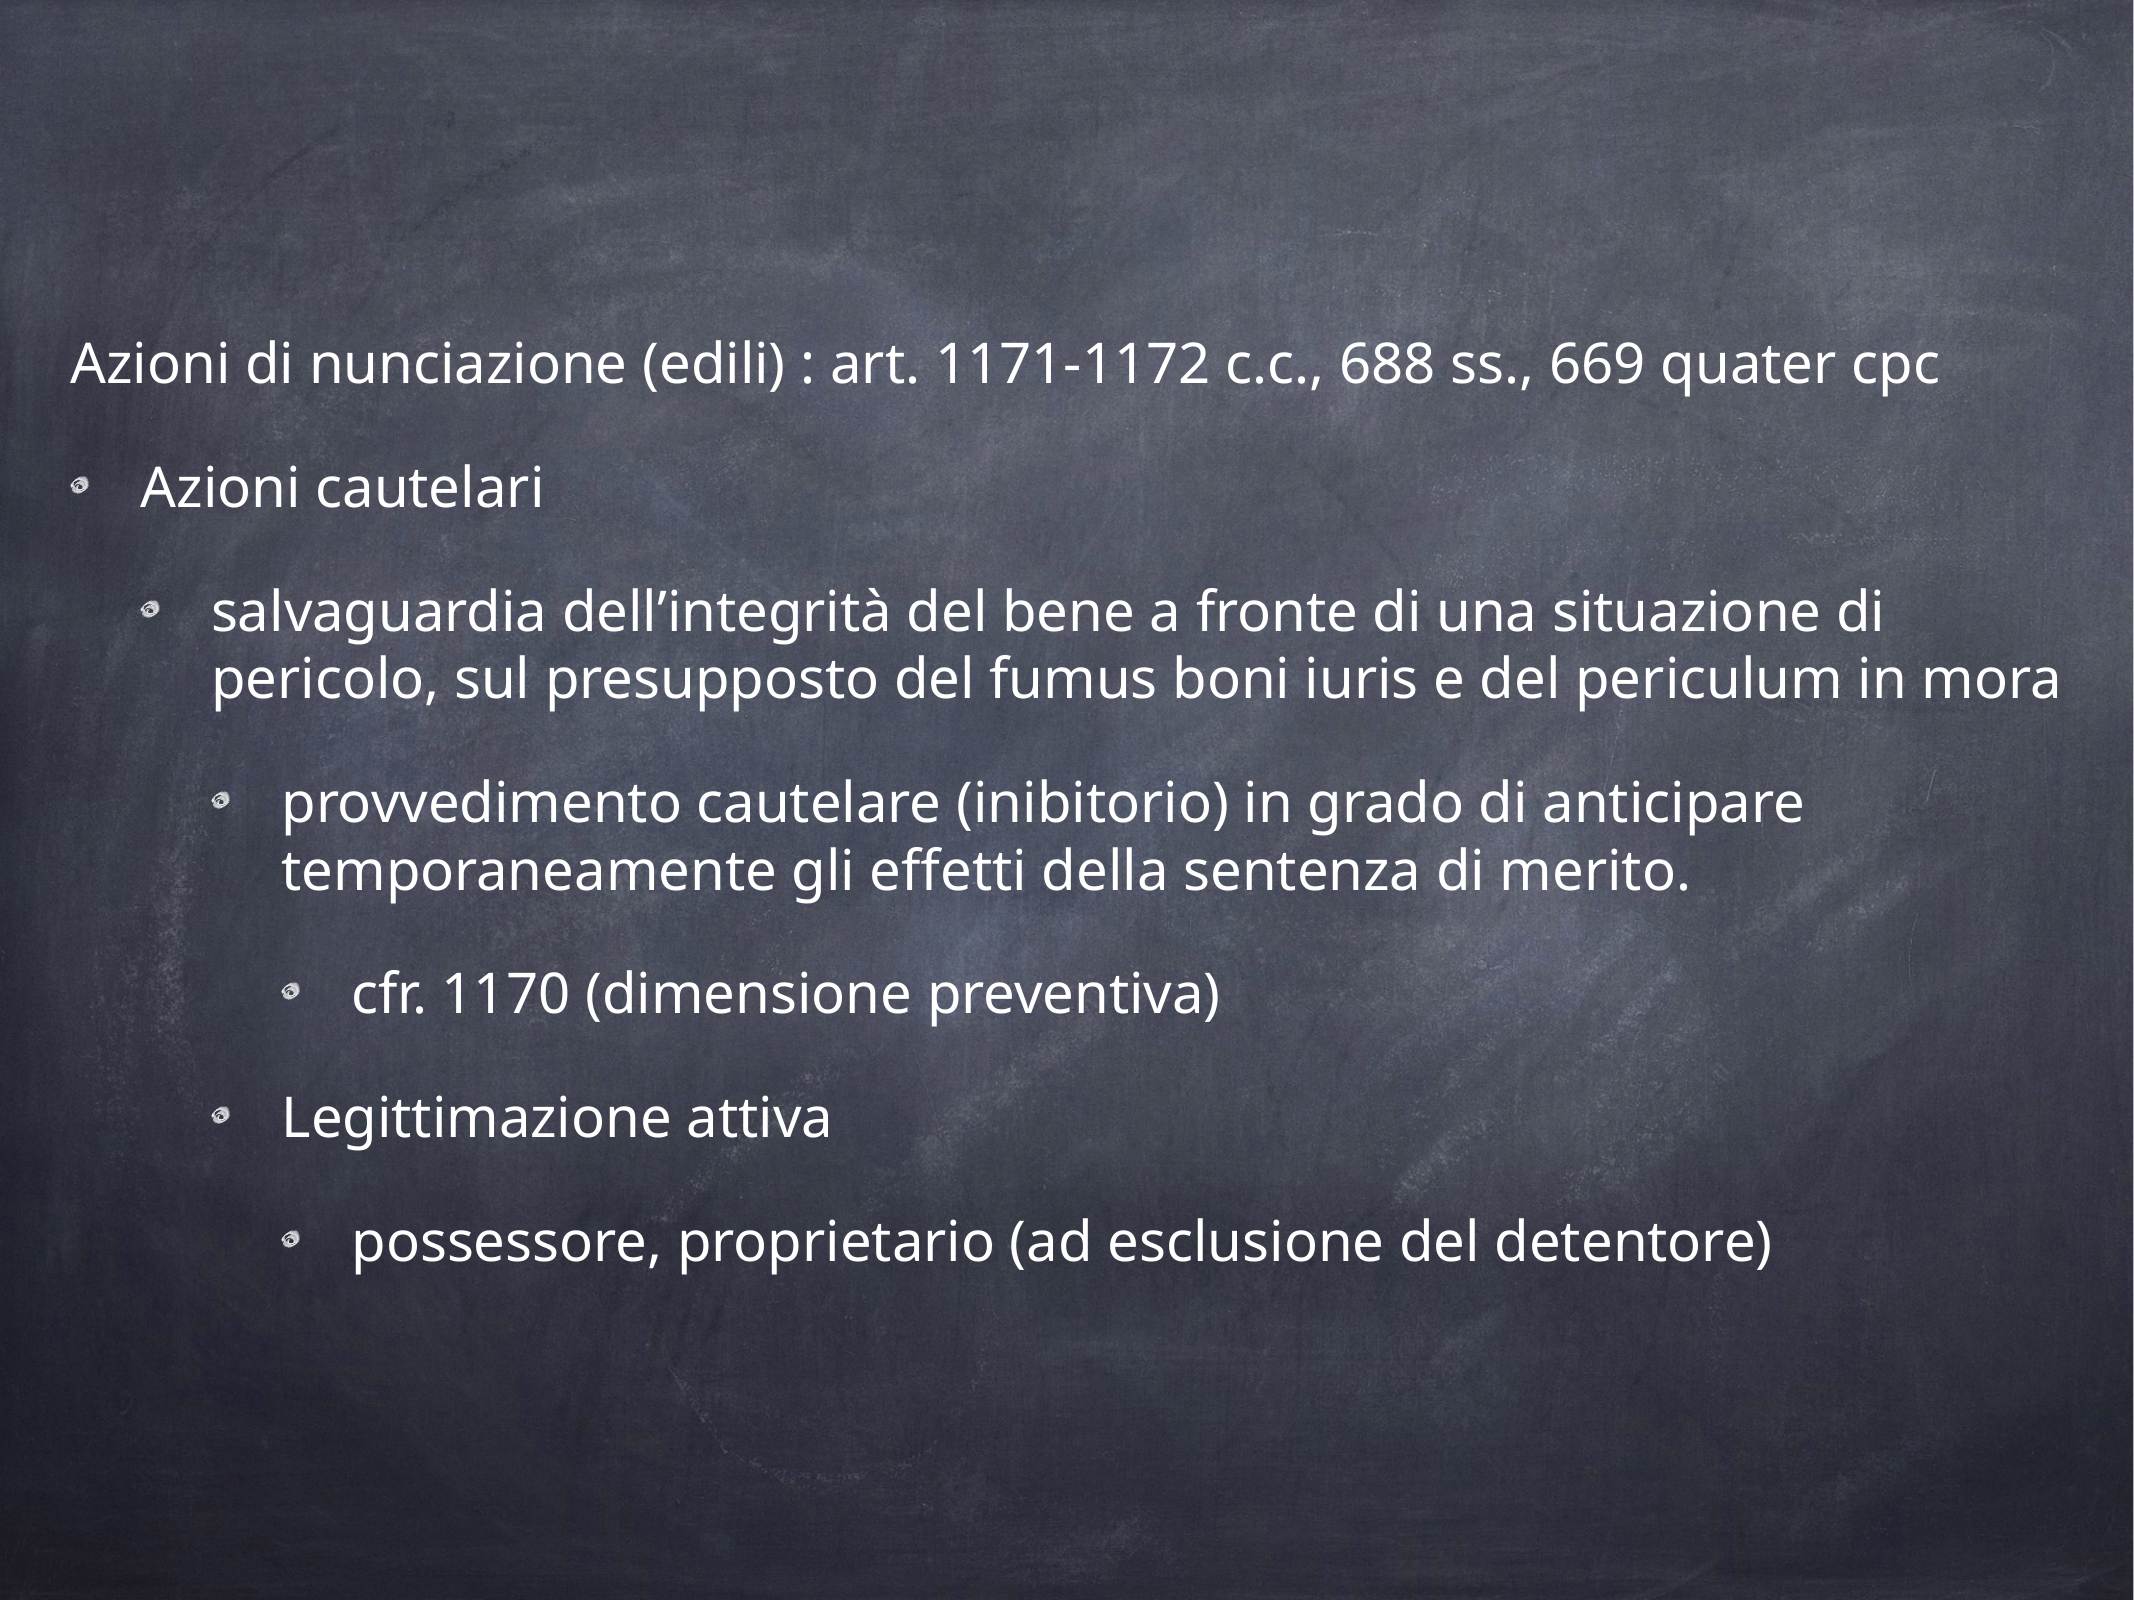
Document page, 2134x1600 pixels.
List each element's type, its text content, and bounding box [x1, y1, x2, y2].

list Azioni di nunciazione (edili) : art. 1171-1172 c.c., 688 ss., 669 quater cpc Azioni cautelari salvaguardia dell’integrità del bene a fronte di una situazione di pericolo, sul presupposto del fumus boni iuris e del periculum in mora provvedimento cautelare (inibitorio) in grado di anticipare temporaneamente gli effetti della sentenza di merito. cfr. 1170 (dimensione preventiva) Legittimazione attiva possessore, proprietario (ad esclusione del detentore) [69, 65, 2064, 1535]
picture [0, 0, 2134, 1600]
